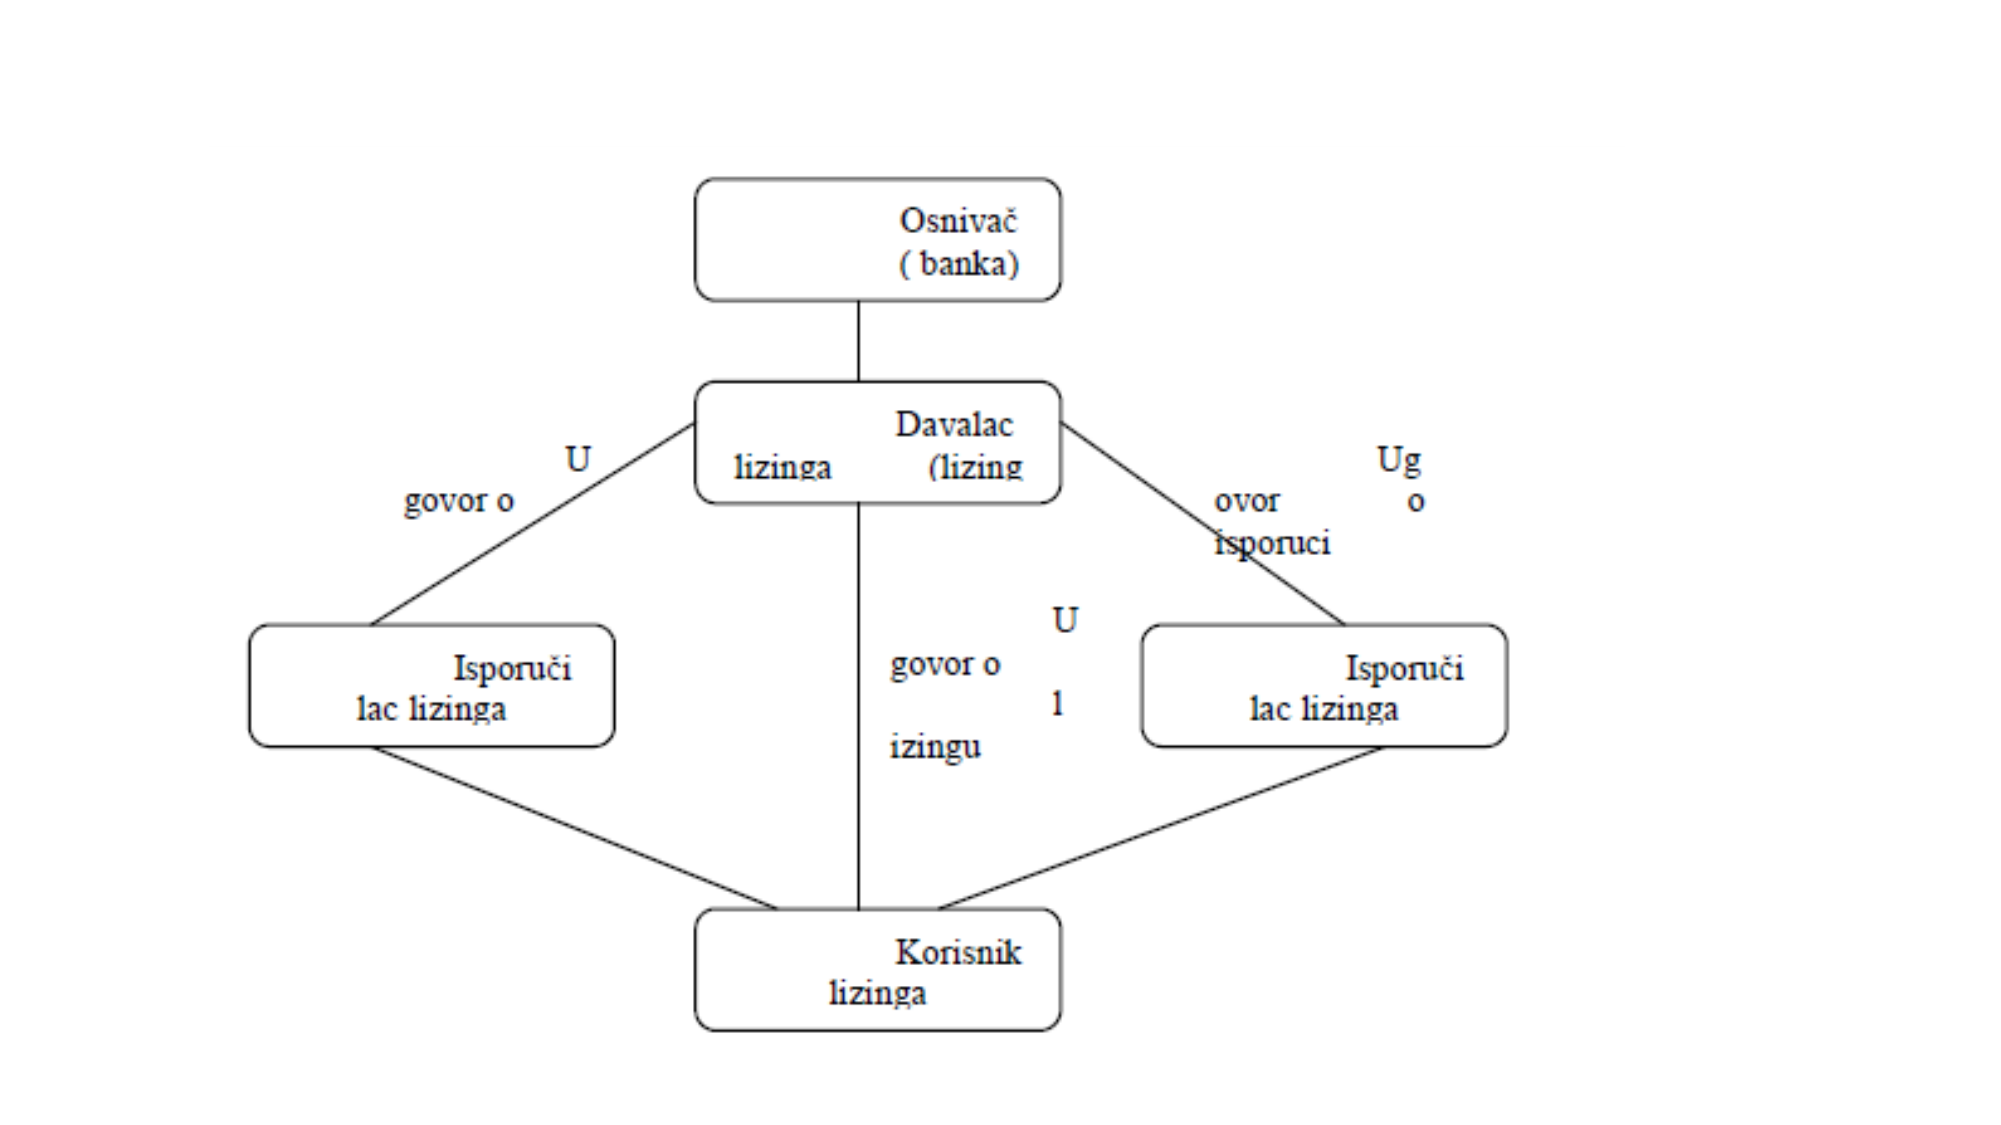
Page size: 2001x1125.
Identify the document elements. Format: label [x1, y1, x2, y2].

list [209, 145, 1625, 1060]
